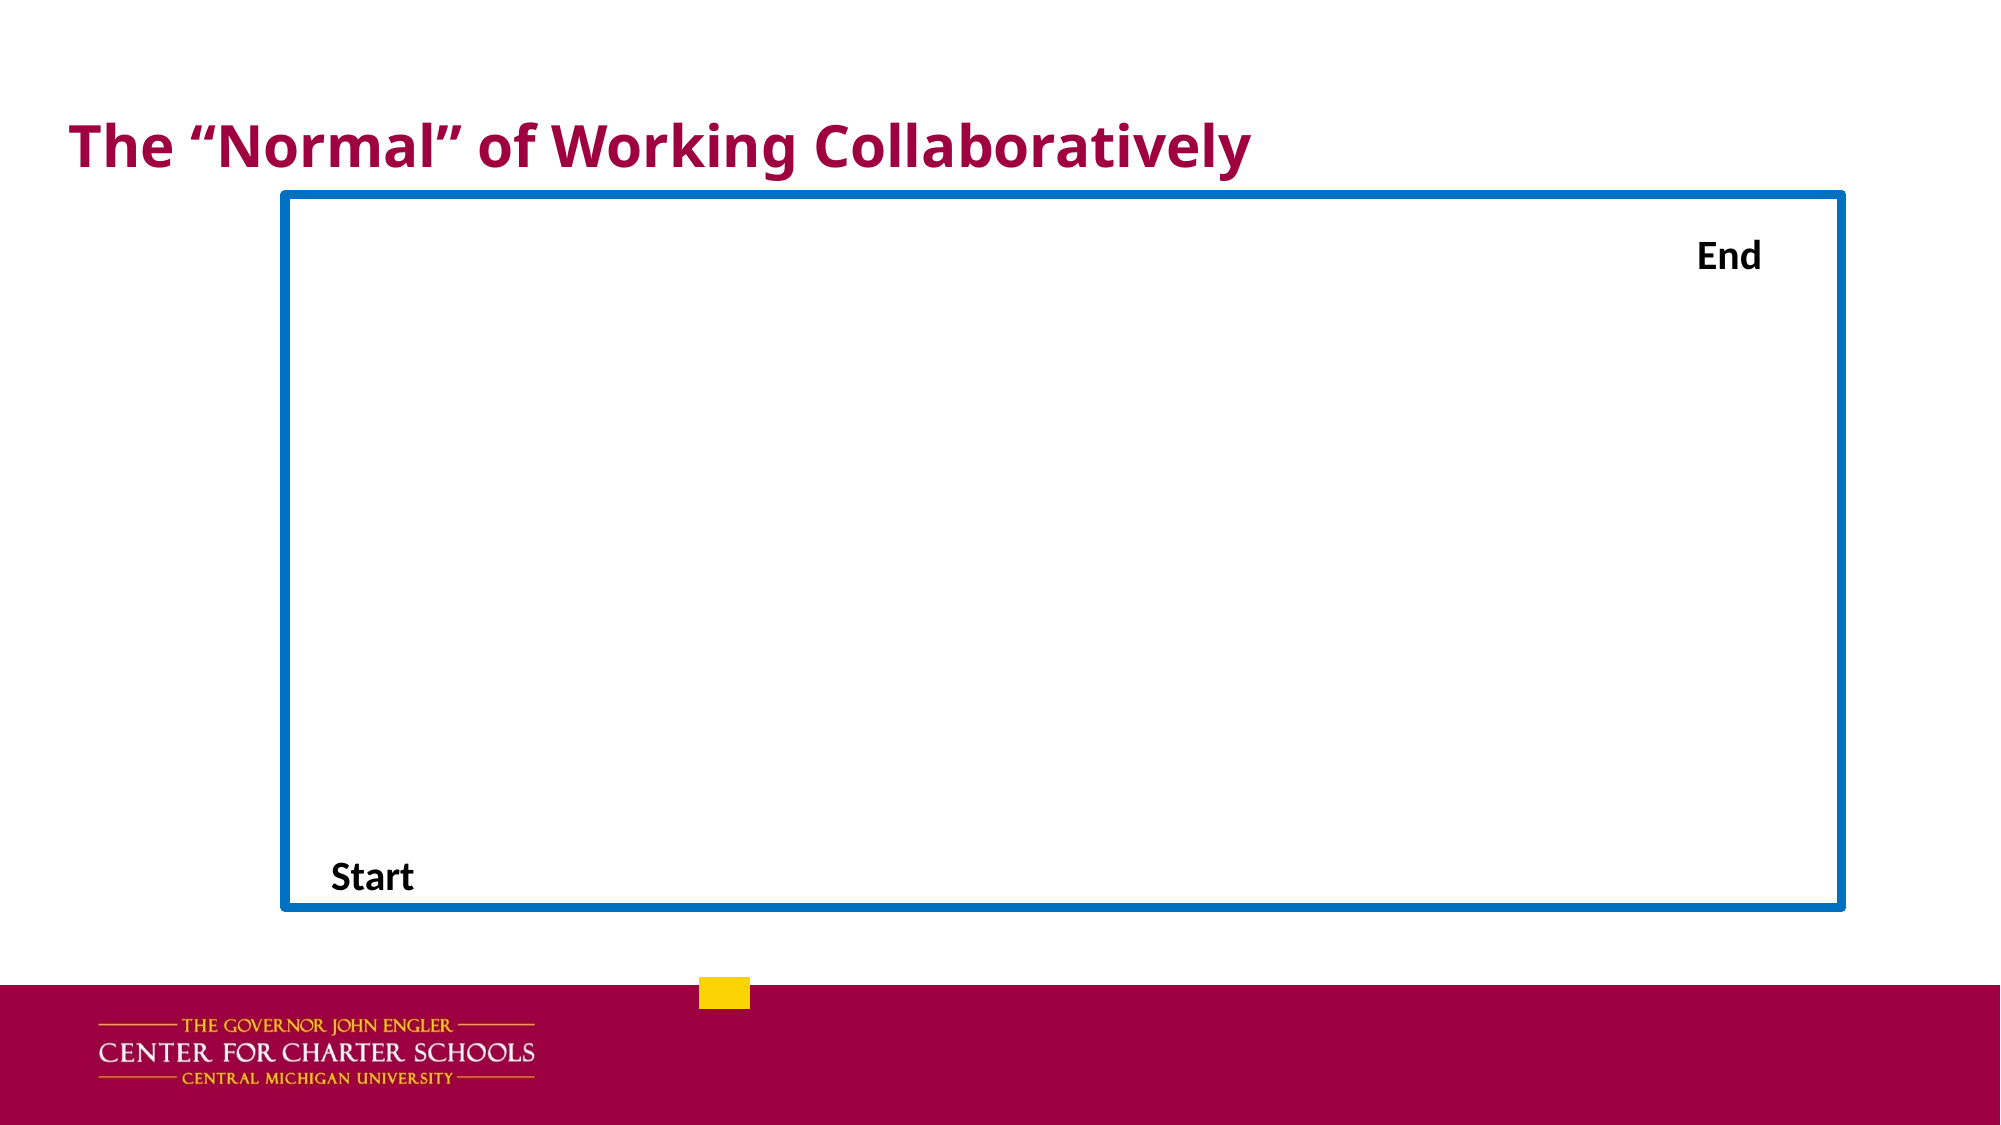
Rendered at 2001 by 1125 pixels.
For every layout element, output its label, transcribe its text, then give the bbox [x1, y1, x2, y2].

text_box Start [316, 841, 430, 907]
text_box End [1682, 220, 1778, 285]
text_box The “Normal” of Working Collaboratively [53, 101, 1329, 186]
picture [0, 977, 2000, 1125]
text_box [283, 193, 1844, 909]
